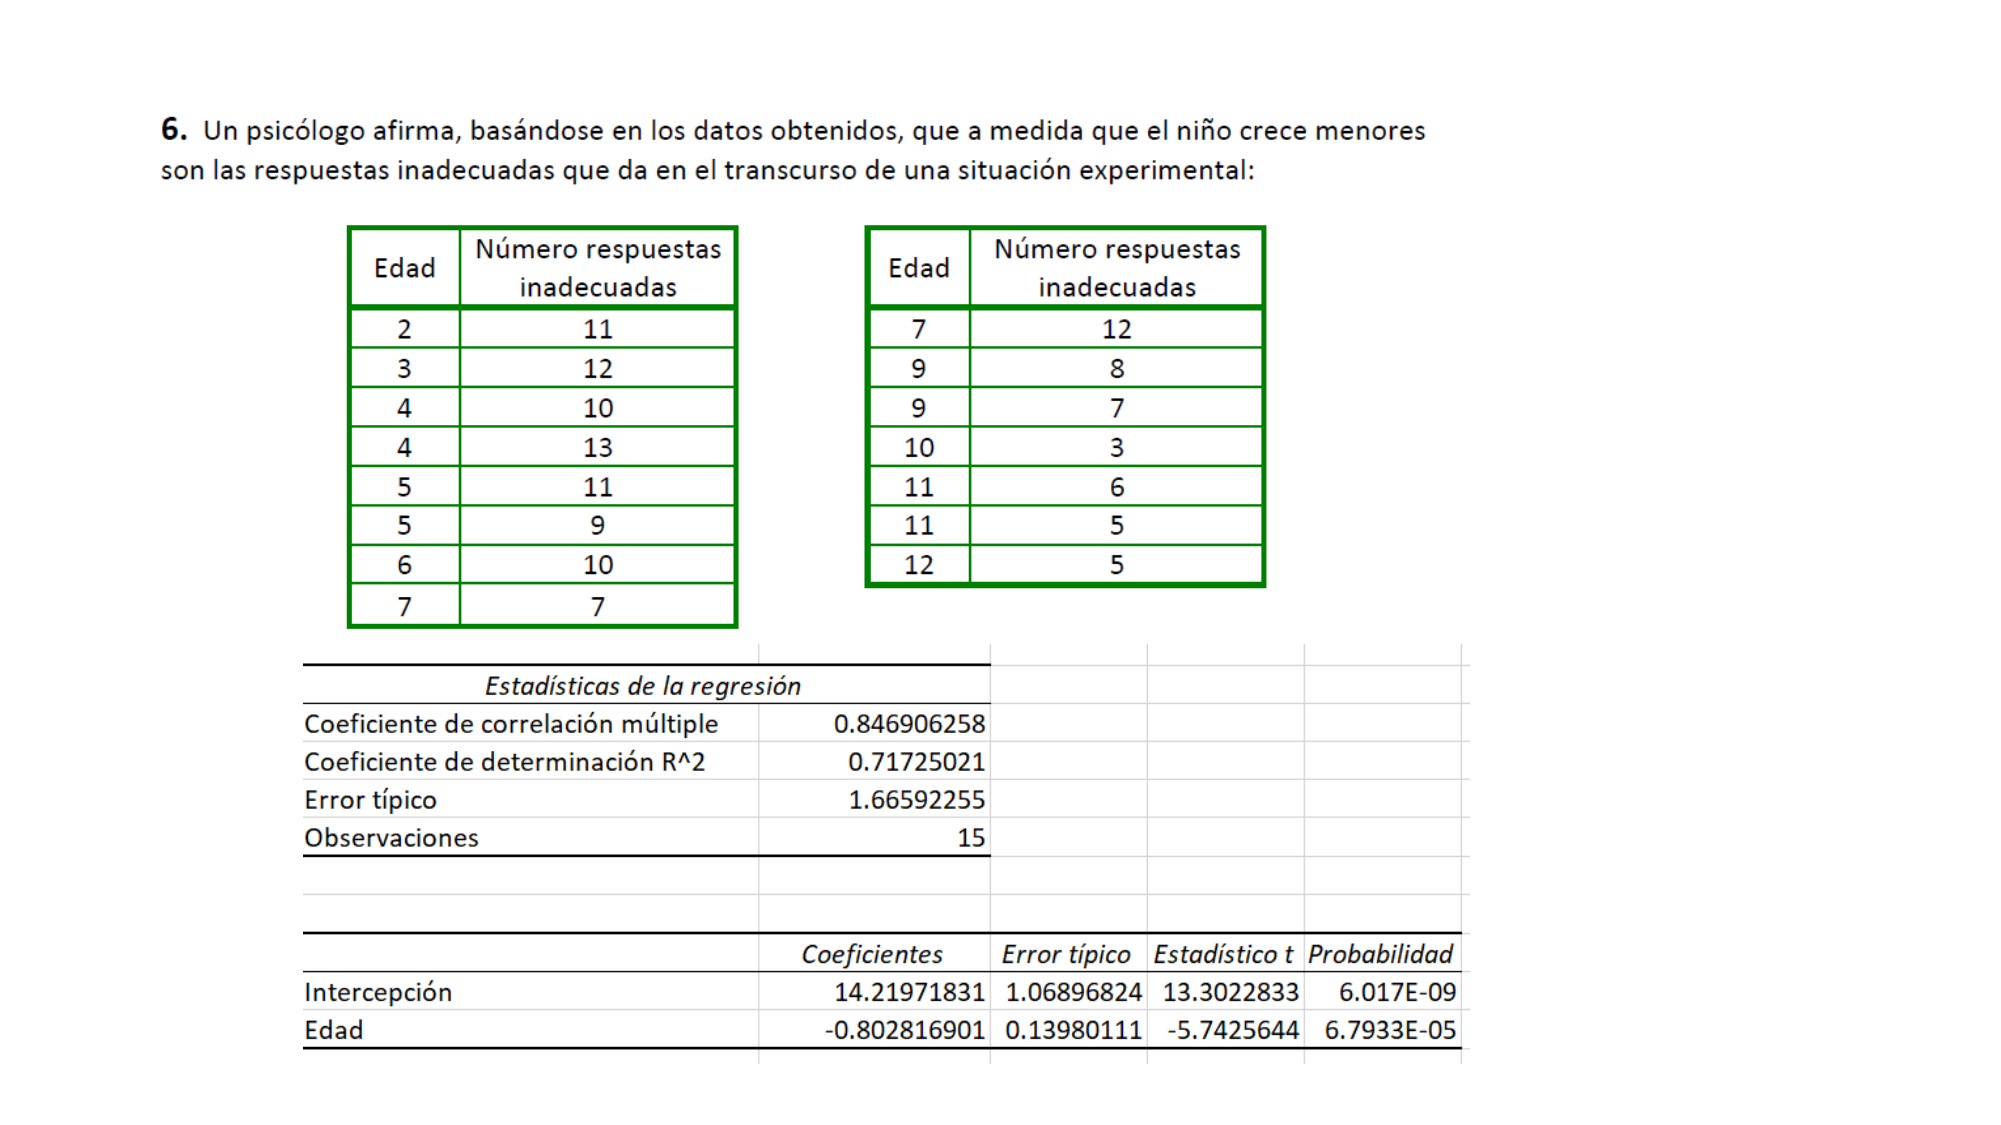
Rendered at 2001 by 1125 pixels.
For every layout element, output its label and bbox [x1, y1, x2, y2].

picture [303, 644, 1470, 1065]
picture [146, 103, 1437, 638]
